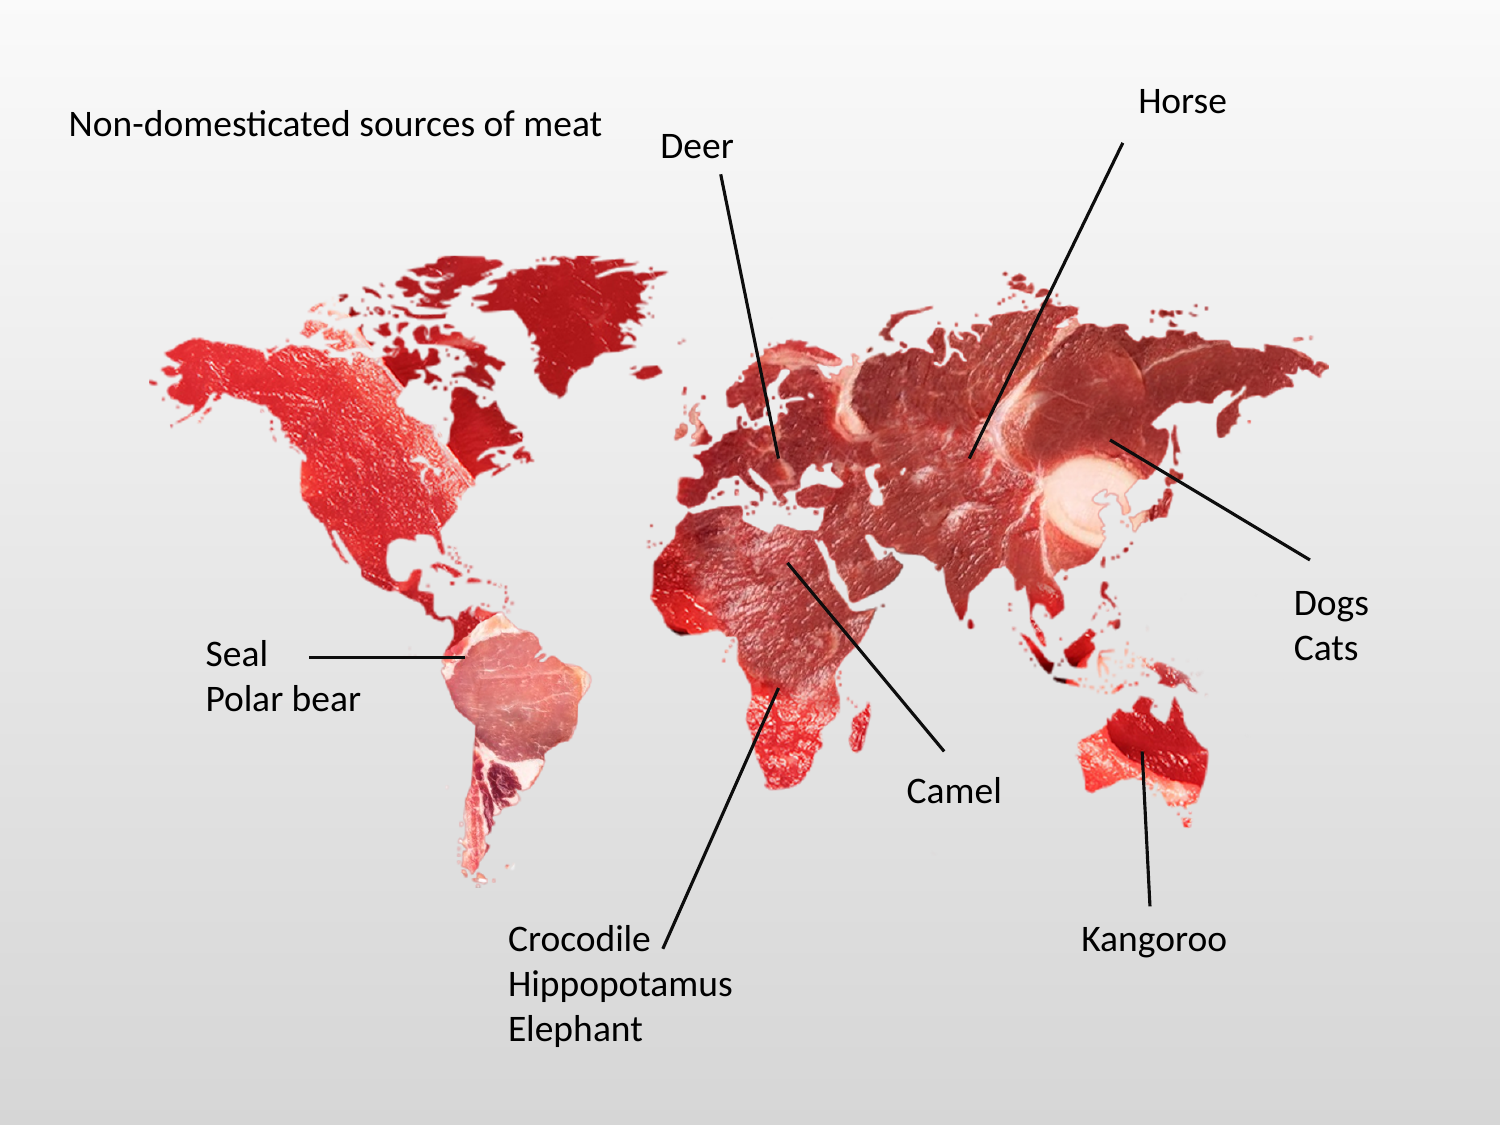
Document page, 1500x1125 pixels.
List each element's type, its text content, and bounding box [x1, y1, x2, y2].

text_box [1109, 439, 1310, 560]
text_box Non-domesticated sources of meat [53, 91, 618, 152]
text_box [1142, 751, 1150, 907]
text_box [662, 688, 779, 949]
text_box Kangoroo [1066, 906, 1243, 967]
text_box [720, 174, 779, 459]
text_box Crocodile Hippopotamus Elephant [493, 906, 748, 1057]
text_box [787, 562, 945, 752]
text_box Deer [645, 113, 749, 174]
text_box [969, 142, 1123, 459]
text_box Dogs Cats [1336, 570, 1385, 676]
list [145, 247, 1336, 895]
text_box Horse [1123, 68, 1243, 128]
